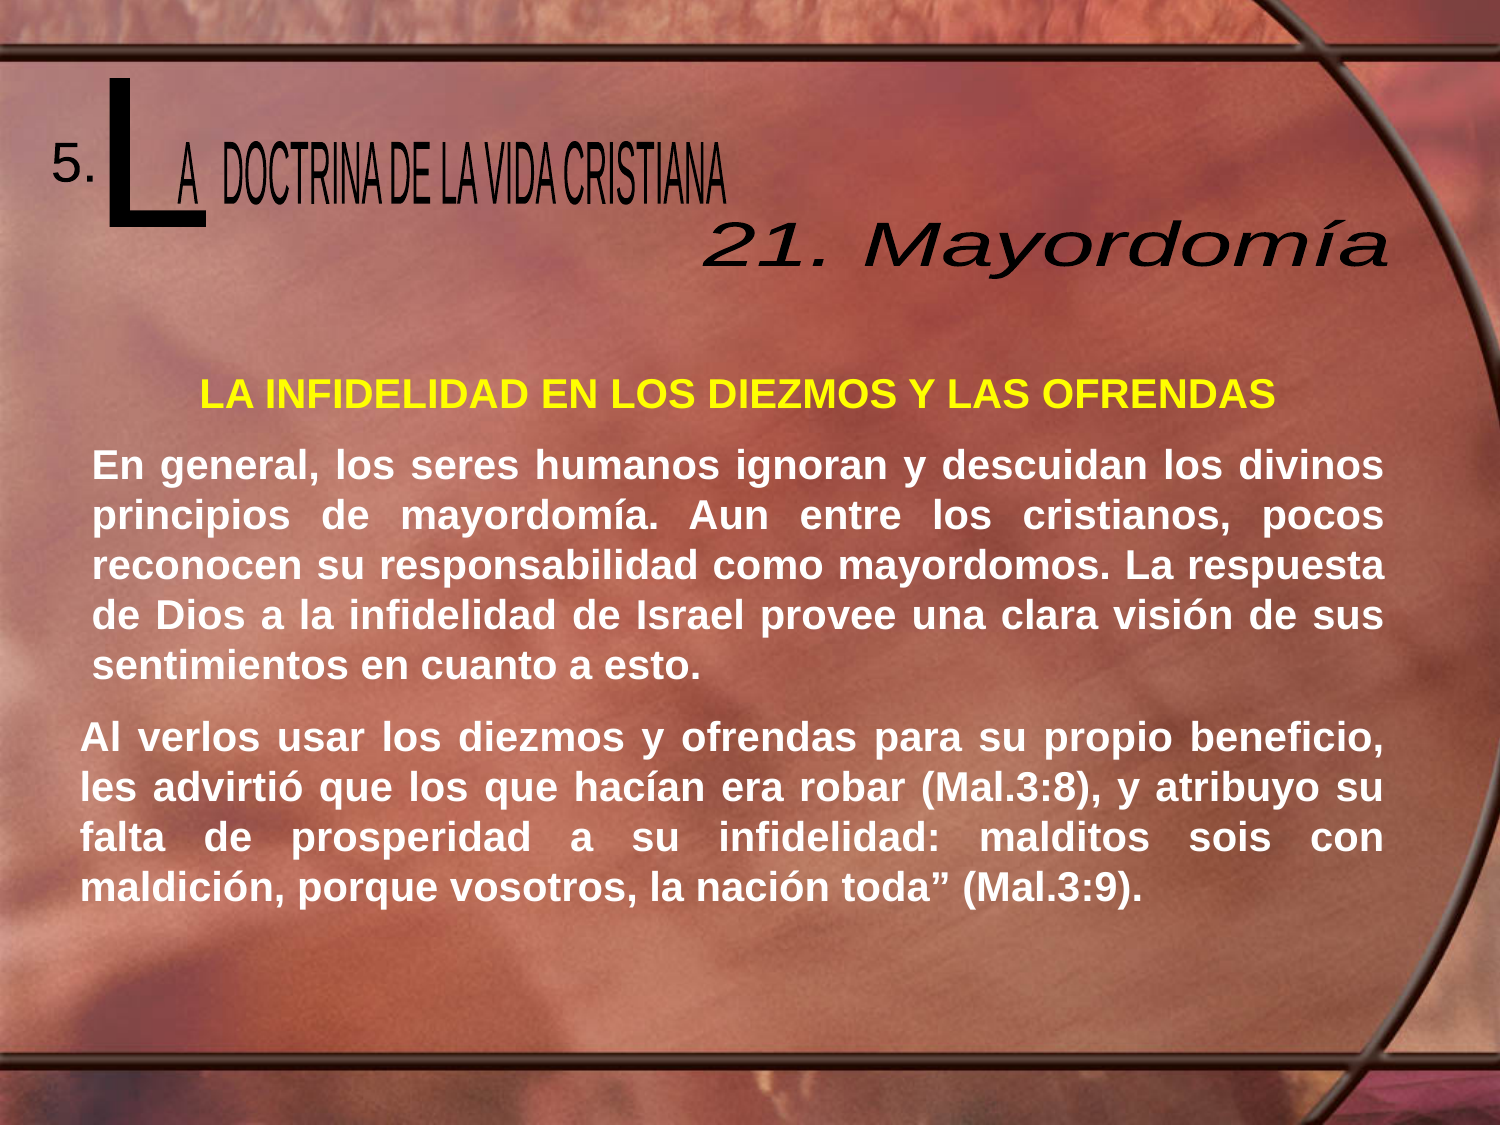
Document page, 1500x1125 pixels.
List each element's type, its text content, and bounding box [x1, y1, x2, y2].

text_box Al verlos usar los diezmos y ofrendas para su propio beneficio, les advirtió que los que hacían era robar (Mal.3:8), y atribuyo su falta de prosperidad a su infidelidad: malditos sois con maldición, porque vosotros, la nación toda” (Mal.3:9). [64, 701, 1400, 917]
text_box LA INFIDELIDAD EN LOS DIEZMOS Y LAS OFRENDAS [184, 359, 1292, 424]
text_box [53, 78, 727, 227]
picture [0, 0, 1500, 1125]
text_box En general, los seres humanos ignoran y descuidan los divinos principios de mayordomía. Aun entre los cristianos, pocos reconocen su responsabilidad como mayordomos. La respuesta de Dios a la infidelidad de Israel provee una clara visión de sus sentimientos en cuanto a esto. [76, 430, 1400, 696]
